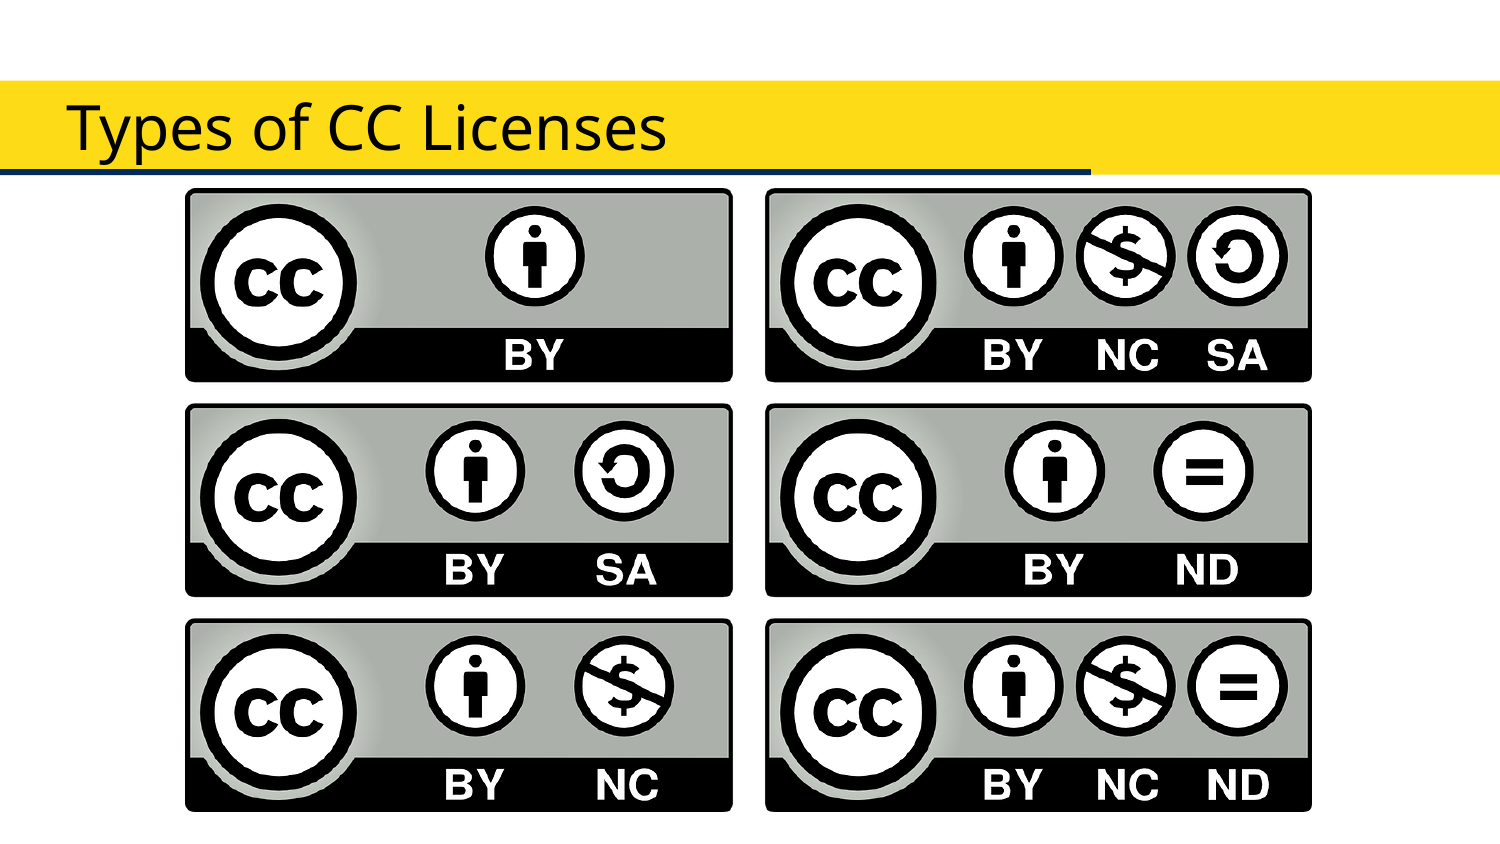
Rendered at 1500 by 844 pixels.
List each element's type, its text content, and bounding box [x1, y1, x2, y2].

picture [184, 188, 1312, 813]
title Types of CC Licenses [51, 72, 1449, 167]
